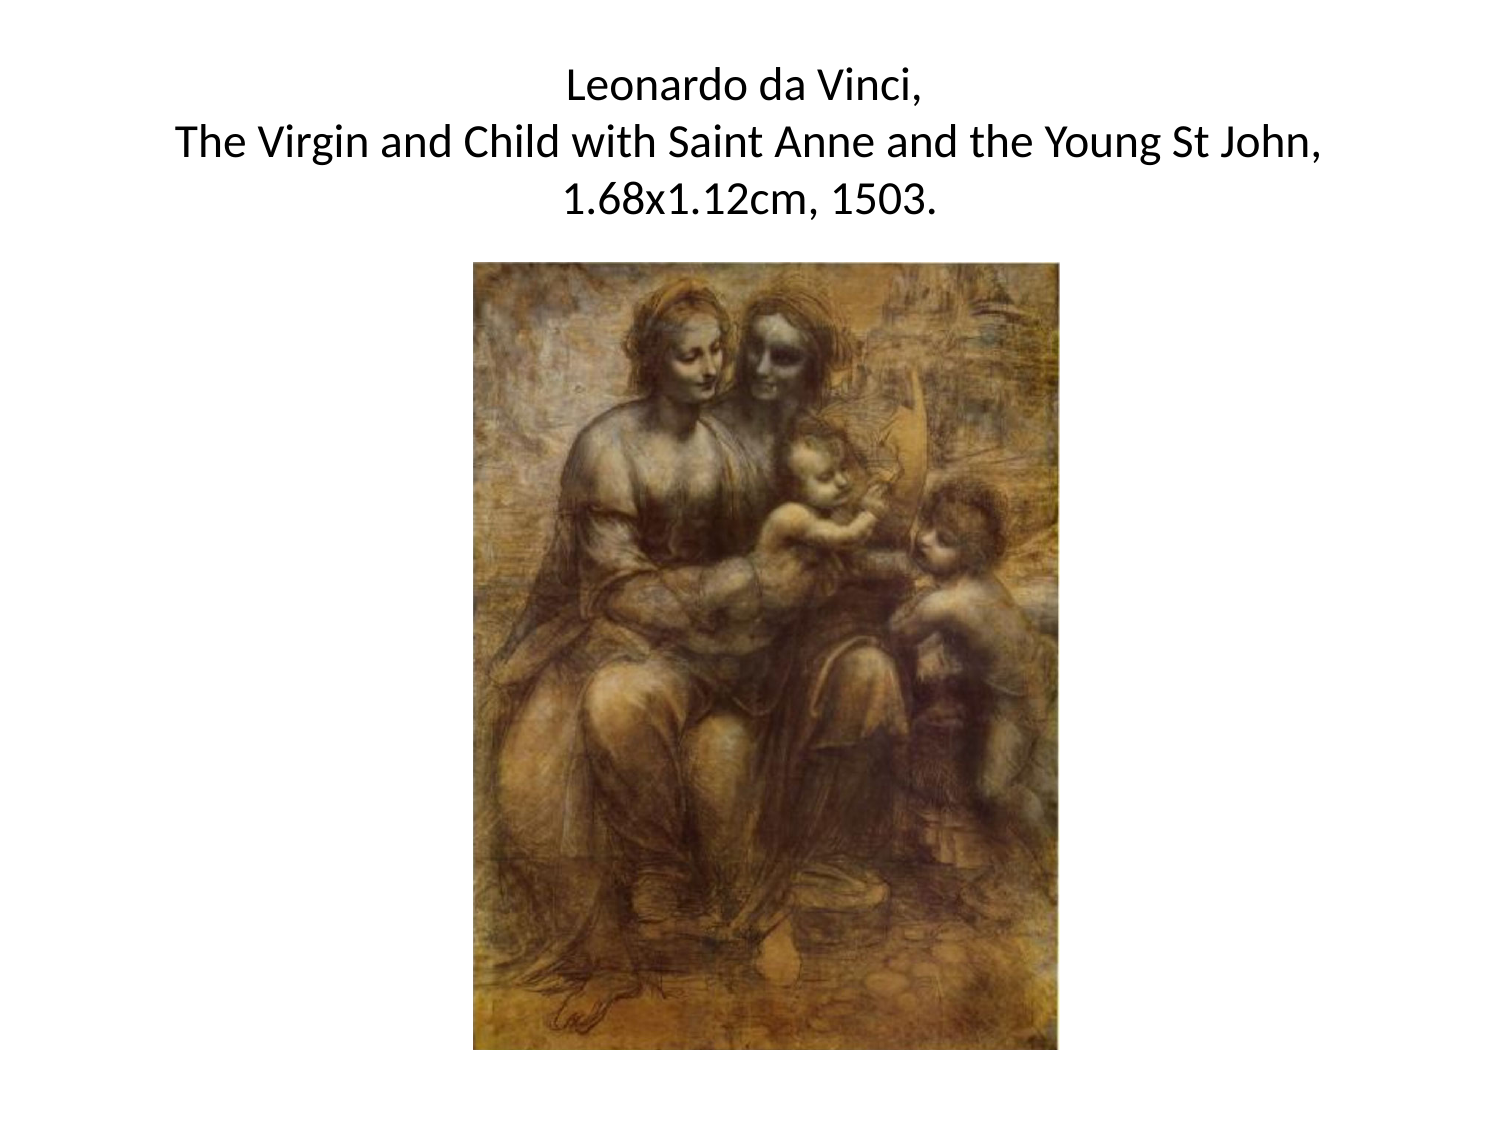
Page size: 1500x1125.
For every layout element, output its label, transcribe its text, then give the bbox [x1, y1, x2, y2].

title Leonardo da Vinci, The Virgin and Child with Saint Anne and the Young St John, 1.68x1.12cm, 1503. [75, 45, 1425, 233]
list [473, 262, 1061, 1051]
